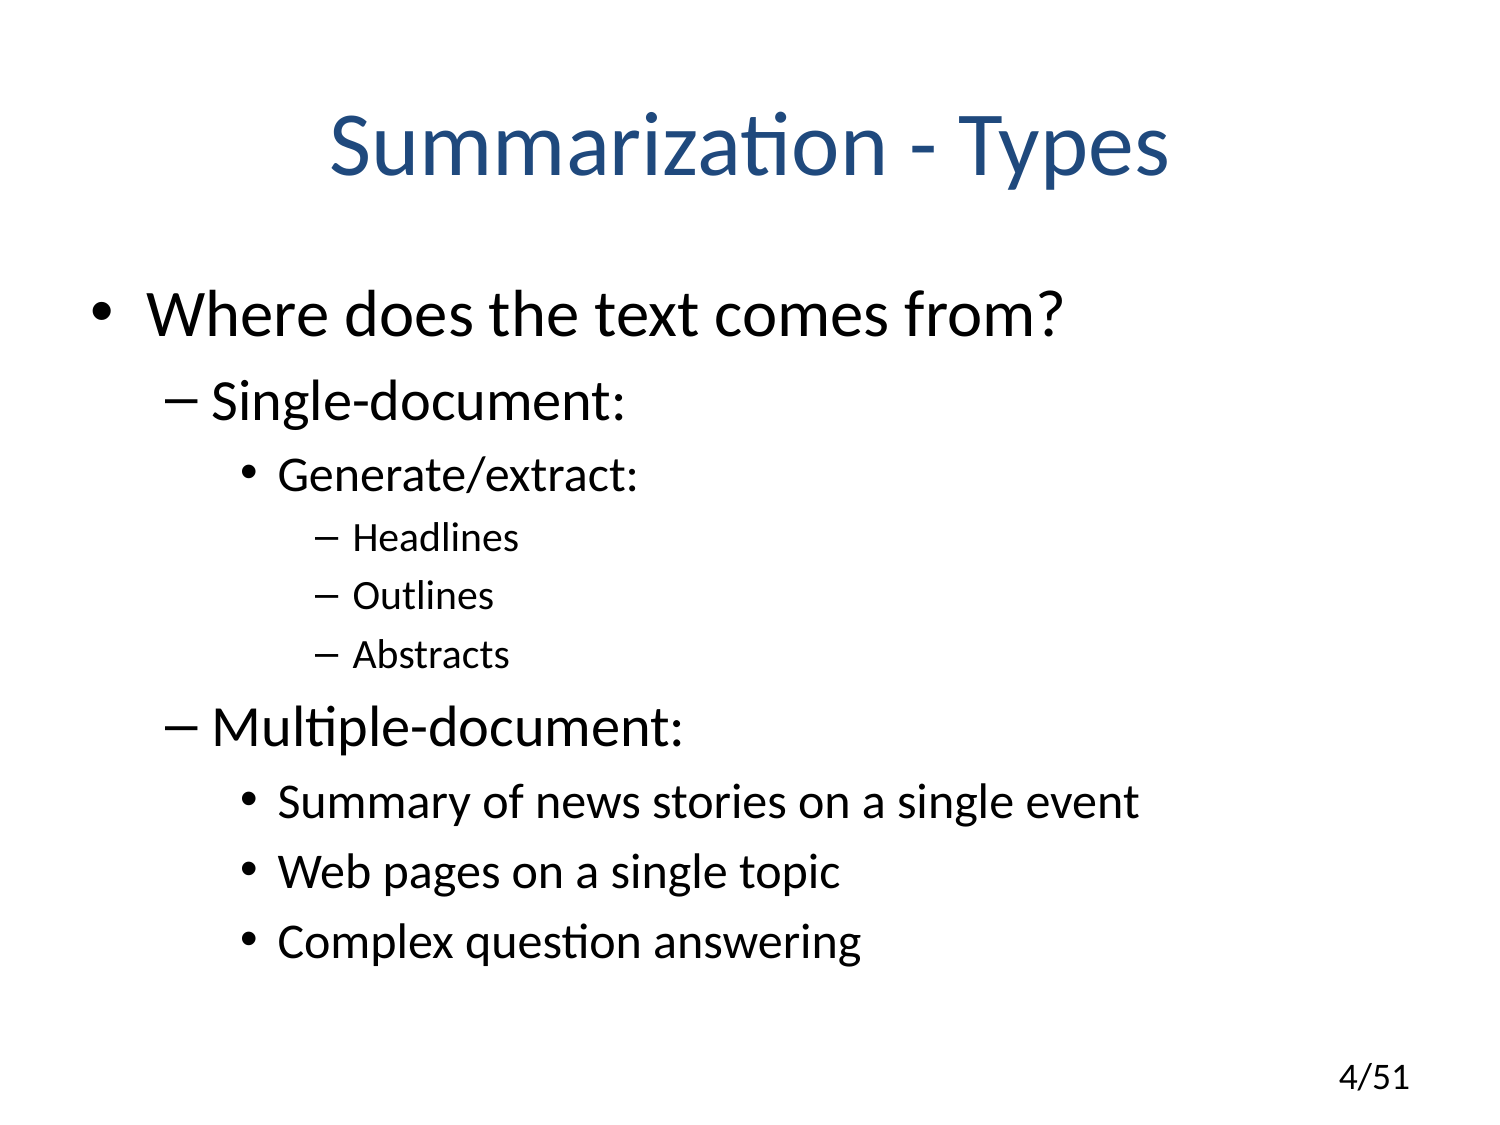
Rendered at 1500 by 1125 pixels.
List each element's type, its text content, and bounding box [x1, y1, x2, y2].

list Where does the text comes from? Single-document: Generate/extract: Headlines Outlines Abstracts Multiple-document: Summary of news stories on a single event Web pages on a single topic Complex question answering [75, 262, 1425, 1005]
title Summarization - Types [75, 45, 1425, 233]
